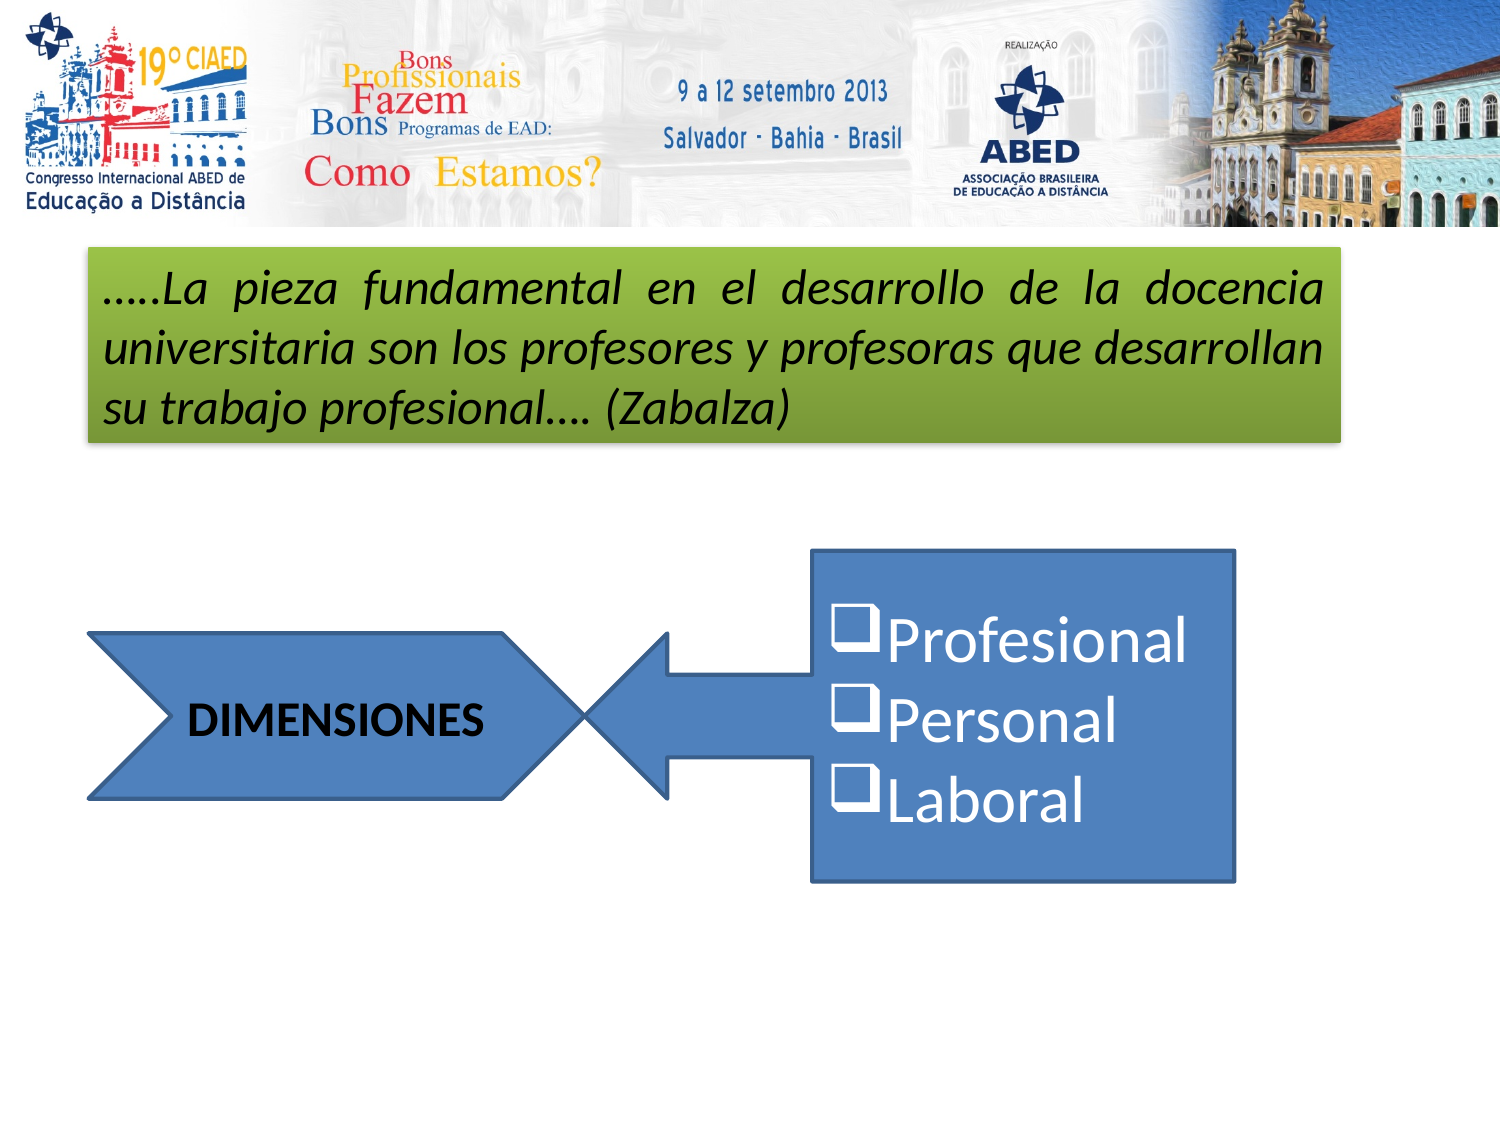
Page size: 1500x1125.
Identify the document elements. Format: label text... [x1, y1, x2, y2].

text_box …..La pieza fundamental en el desarrollo de la docencia universitaria son los profesores y profesoras que desarrollan su trabajo profesional…. (Zabalza) [88, 247, 1341, 443]
text_box Profesional Personal Laboral [585, 548, 1237, 884]
text_box DIMENSIONES [86, 631, 587, 801]
picture [0, 0, 1500, 228]
